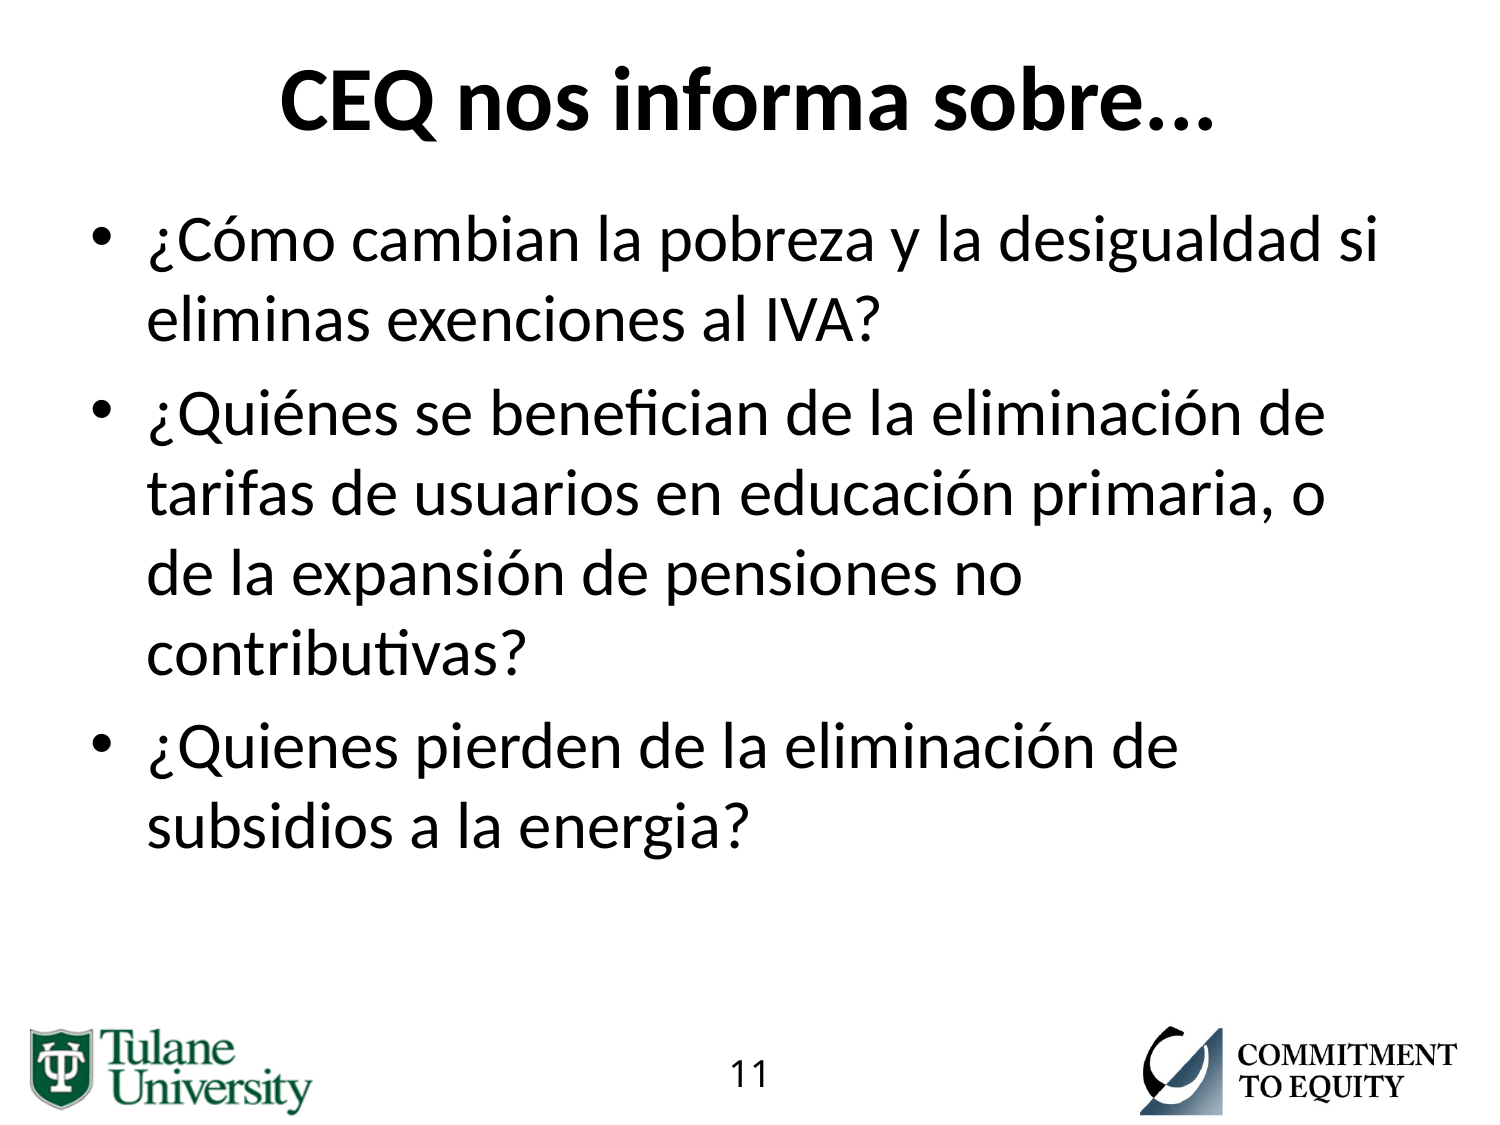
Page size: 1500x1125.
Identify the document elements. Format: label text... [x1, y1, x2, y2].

list ¿Cómo cambian la pobreza y la desigualdad si eliminas exenciones al IVA? ¿Quiénes se benefician de la eliminación de tarifas de usuarios en educación primaria, o de la expansión de pensiones no contributivas? ¿Quienes pierden de la eliminación de subsidios a la energia? [75, 187, 1425, 1016]
title CEQ nos informa sobre... [75, 0, 1425, 187]
picture [1105, 1017, 1500, 1125]
picture [21, 1017, 322, 1125]
